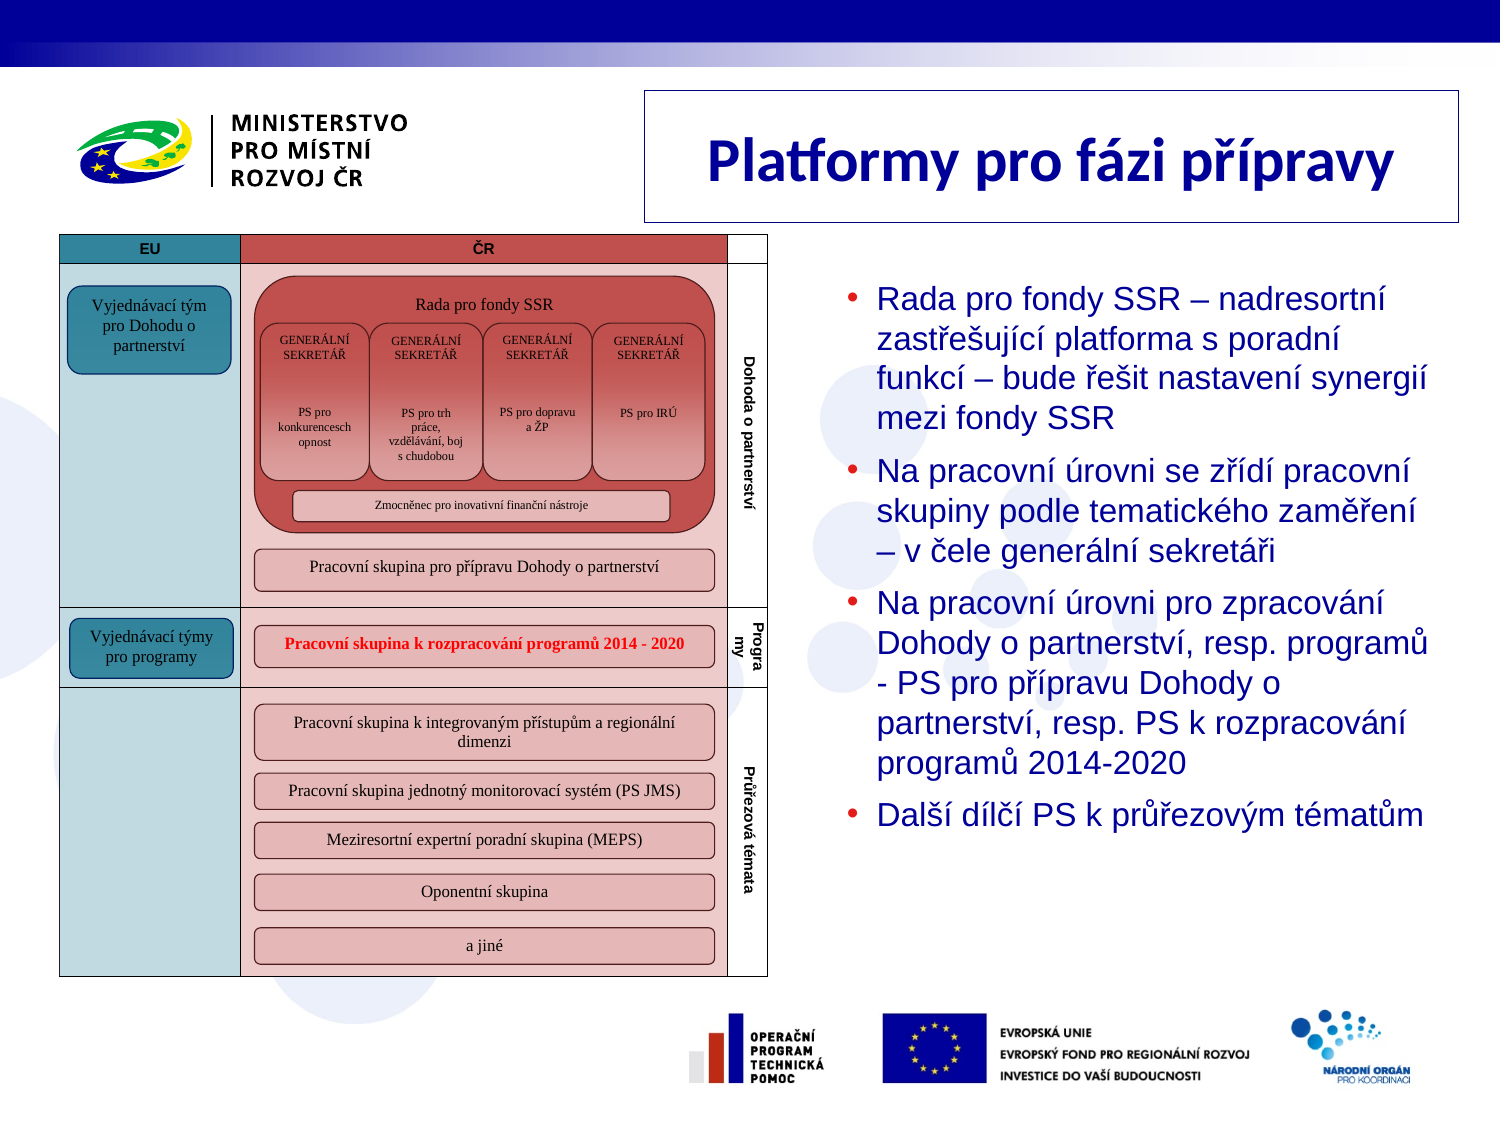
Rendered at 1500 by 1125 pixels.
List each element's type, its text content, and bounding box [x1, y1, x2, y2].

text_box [59, 234, 801, 996]
picture [1275, 995, 1424, 1094]
text_box Rada pro fondy SSR – nadresortní zastřešující platforma s poradní funkcí – bude řešit nastavení synergií mezi fondy SSR Na pracovní úrovni se zřídí pracovní skupiny podle tematického zaměření – v čele generální sekretáři Na pracovní úrovni pro zpracování Dohody o partnerství, resp. programů - PS pro přípravu Dohody o partnerství, resp. PS k rozpracování programů 2014-2020 Další dílčí PS k průřezovým tématům [832, 269, 1454, 946]
text_box Platformy pro fázi přípravy [644, 90, 1459, 223]
picture [0, 267, 1253, 1085]
